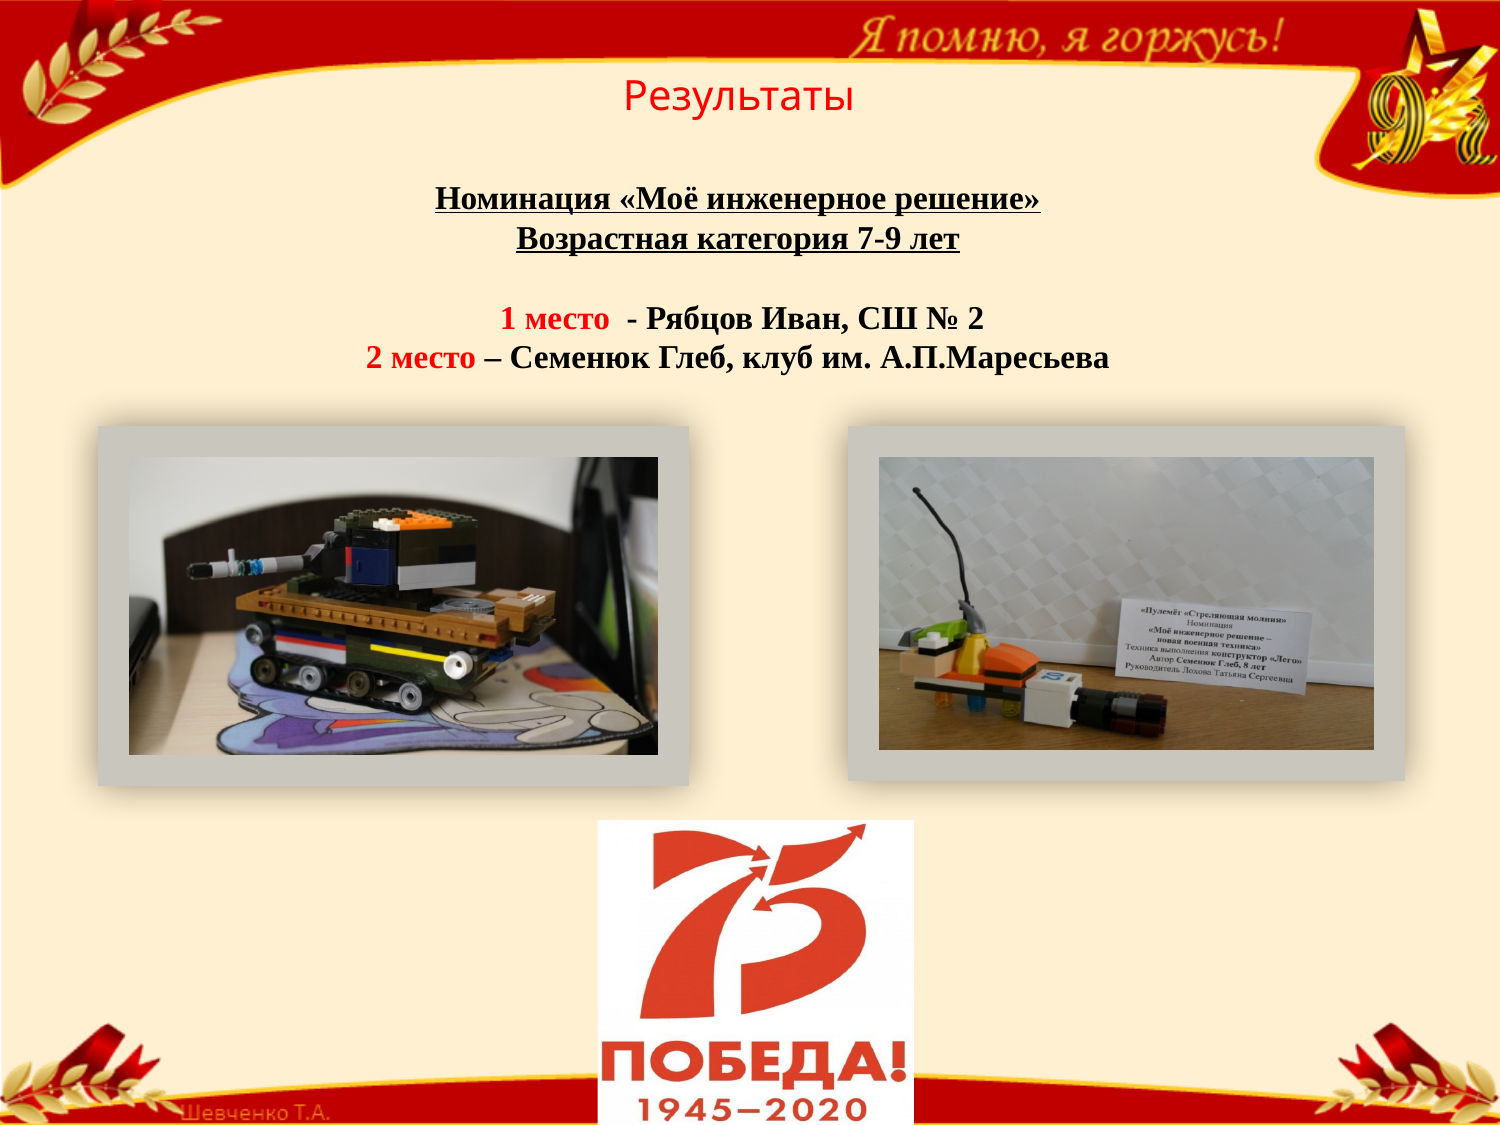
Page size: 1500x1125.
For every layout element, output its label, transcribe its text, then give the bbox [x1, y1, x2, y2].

title Результаты [58, 58, 1334, 128]
subtitle Номинация «Моё инженерное решение» Возрастная категория 7-9 лет 1 место - Рябцов Иван, СШ № 2 2 место – Семенюк Глеб, клуб им. А.П.Маресьева [46, 128, 1430, 481]
picture [0, 0, 1500, 1125]
